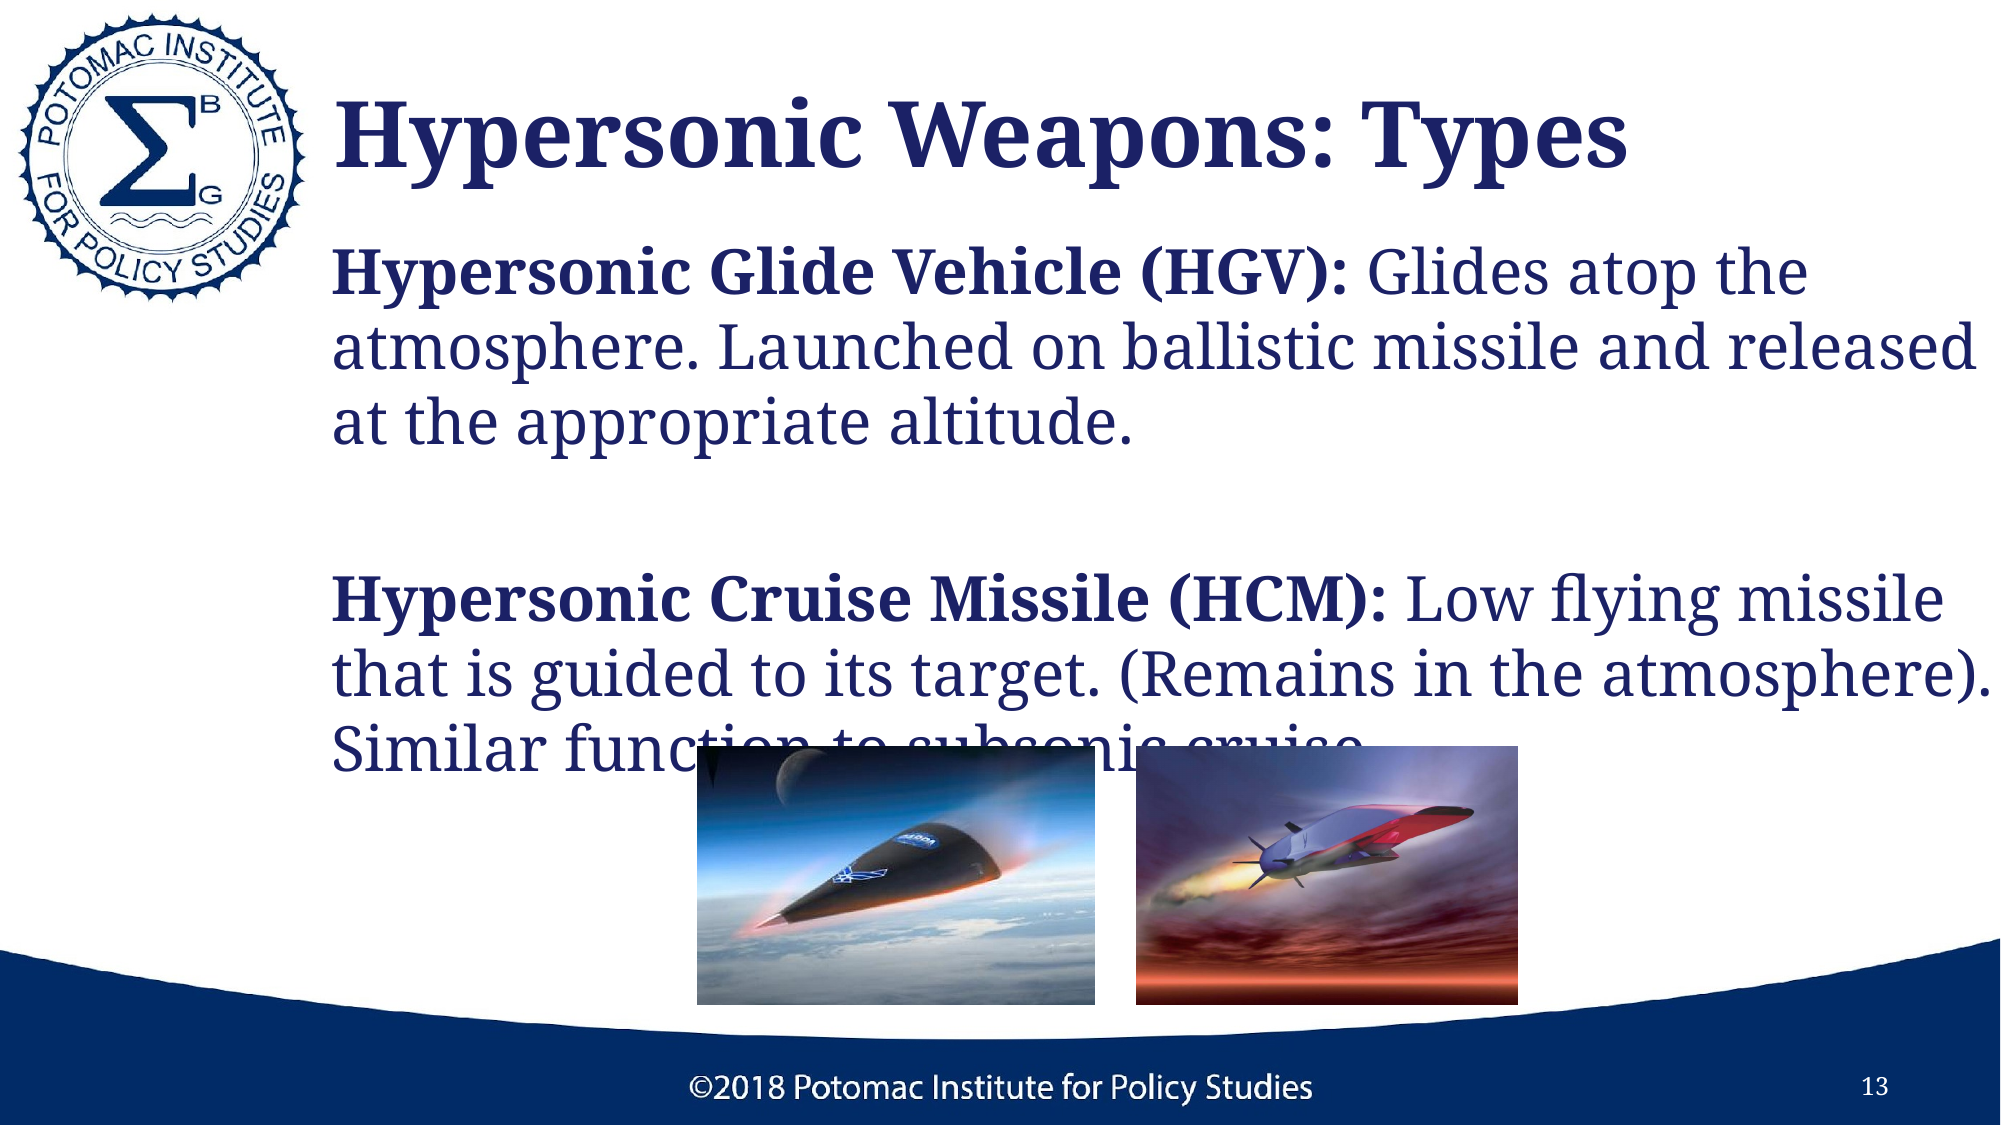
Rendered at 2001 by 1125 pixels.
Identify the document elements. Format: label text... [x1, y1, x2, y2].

list Hypersonic Glide Vehicle (HGV): Glides atop the atmosphere. Launched on ballistic missile and released at the appropriate altitude. Hypersonic Cruise Missile (HCM): Low flying missile that is guided to its target. (Remains in the atmosphere). Similar function to subsonic cruise. [315, 224, 2000, 900]
title Hypersonic Weapons: Types [224, 37, 1742, 225]
picture [0, 0, 2001, 1125]
slide_number ‹#› [1783, 1062, 1967, 1113]
